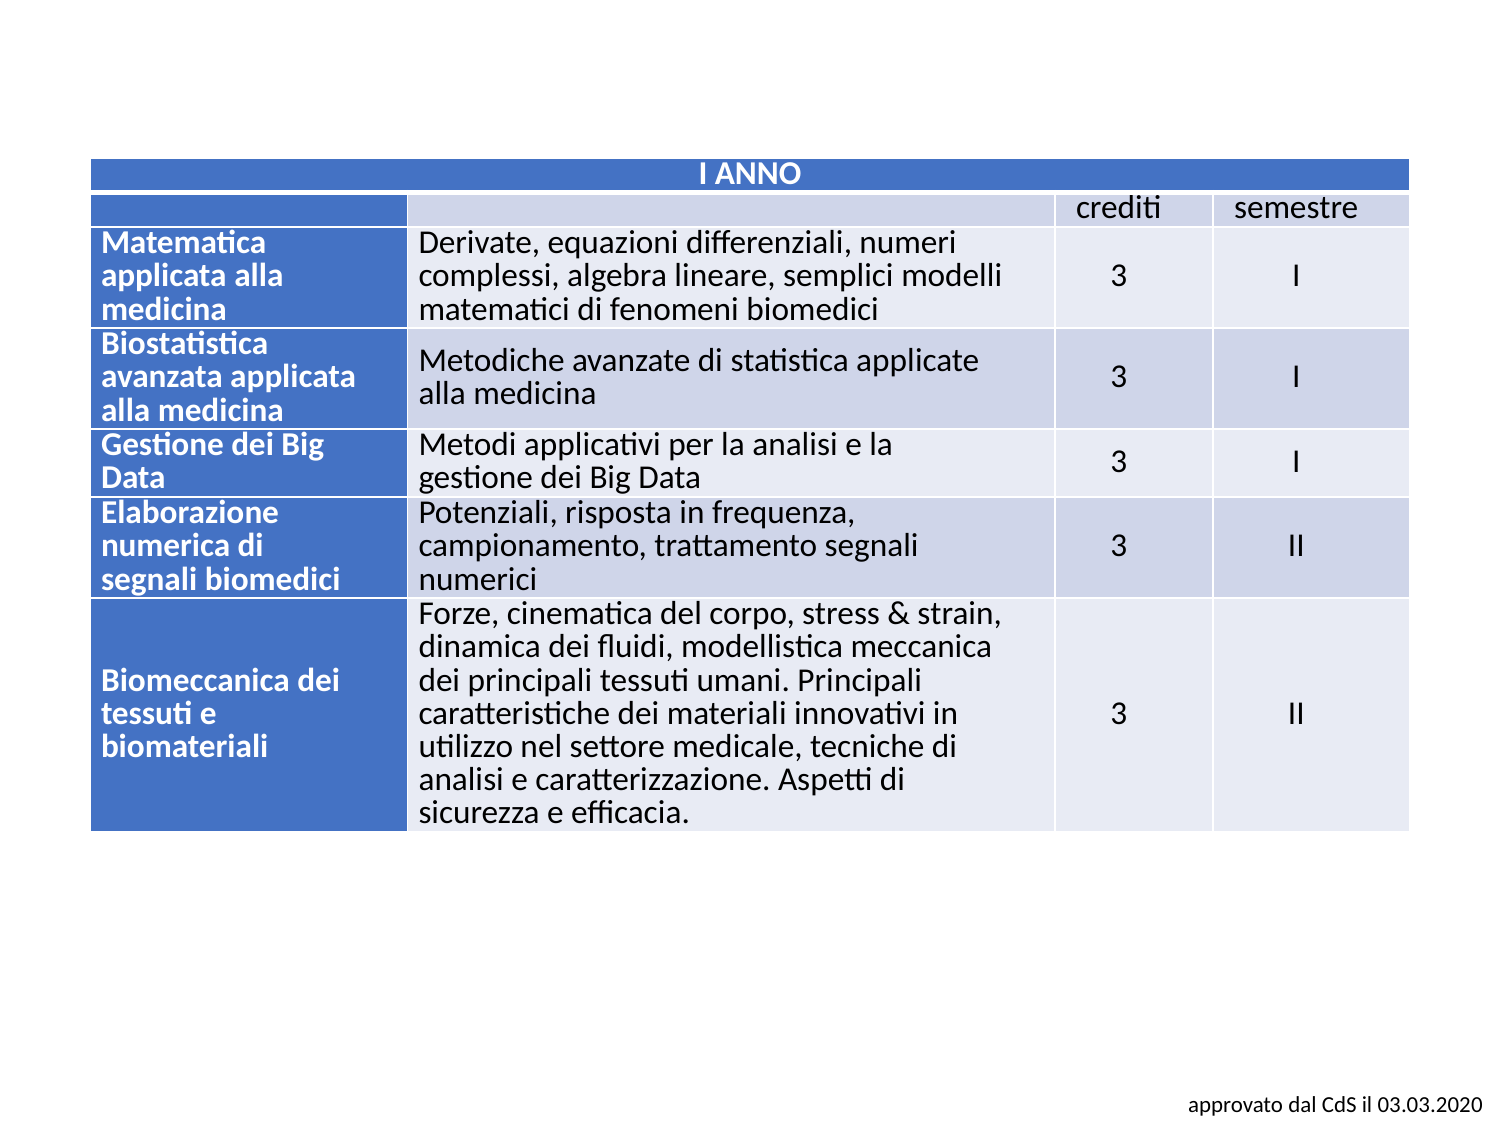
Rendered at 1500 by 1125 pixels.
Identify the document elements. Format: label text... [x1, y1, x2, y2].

table_cell II [1214, 599, 1409, 831]
table_cell Forze, cinematica del corpo, stress & strain, dinamica dei fluidi, modellistica meccanica dei principali tessuti umani. Principali caratteristiche dei materiali innovativi in utilizzo nel settore medicale, tecniche di analisi e caratterizzazione. Aspetti di sicurezza e efficacia. [408, 599, 1054, 831]
table_cell Potenziali, risposta in frequenza, campionamento, trattamento segnali numerici [408, 498, 1054, 597]
table_cell 3 [1056, 329, 1212, 428]
table_cell semestre [1214, 195, 1409, 226]
table_cell [408, 195, 1054, 226]
table_cell [91, 195, 407, 226]
table_cell Gestione dei Big Data [91, 430, 407, 496]
table_cell Metodiche avanzate di statistica applicate alla medicina [408, 329, 1054, 428]
table_cell Derivate, equazioni differenziali, numeri complessi, algebra lineare, semplici modelli matematici di fenomeni biomedici [408, 228, 1054, 327]
table_cell 3 [1056, 228, 1212, 327]
table_cell Elaborazione numerica di segnali biomedici [91, 498, 407, 597]
table_cell crediti [1056, 195, 1212, 226]
table_cell I [1214, 228, 1409, 327]
table_cell I [1214, 329, 1409, 428]
table_header I ANNO [91, 159, 1409, 190]
table_cell 3 [1056, 498, 1212, 597]
table_cell II [1214, 498, 1409, 597]
table_cell 3 [1056, 599, 1212, 831]
table_cell Matematica applicata alla medicina [91, 228, 407, 327]
table_cell Metodi applicativi per la analisi e la gestione dei Big Data [408, 430, 1054, 496]
text_box approvato dal CdS il 03.03.2020 [1173, 1082, 1499, 1125]
table_cell Biostatistica avanzata applicata alla medicina [91, 329, 407, 428]
table_cell 3 [1056, 430, 1212, 496]
table_cell Biomeccanica dei tessuti e biomateriali [91, 599, 407, 831]
table_cell I [1214, 430, 1409, 496]
